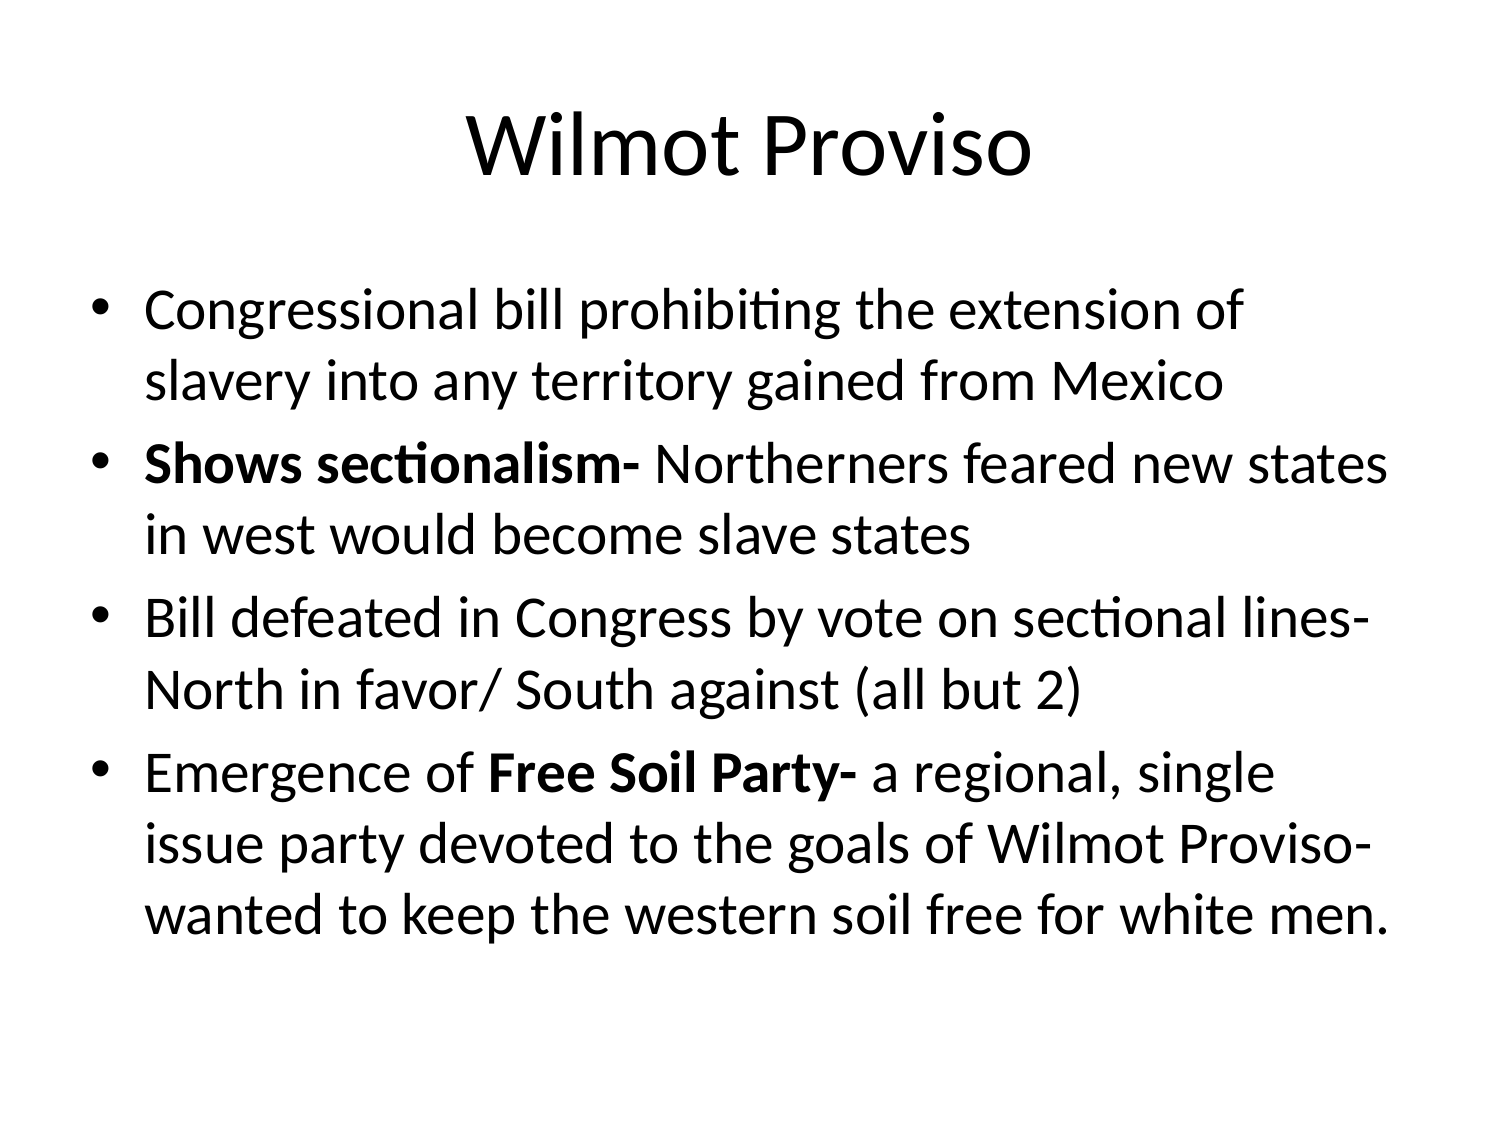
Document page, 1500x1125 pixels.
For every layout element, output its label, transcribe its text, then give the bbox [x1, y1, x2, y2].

title Wilmot Proviso [75, 45, 1425, 233]
list Congressional bill prohibiting the extension of slavery into any territory gained from Mexico Shows sectionalism- Northerners feared new states in west would become slave states Bill defeated in Congress by vote on sectional lines- North in favor/ South against (all but 2) Emergence of Free Soil Party- a regional, single issue party devoted to the goals of Wilmot Proviso- wanted to keep the western soil free for white men. [75, 262, 1425, 1005]
